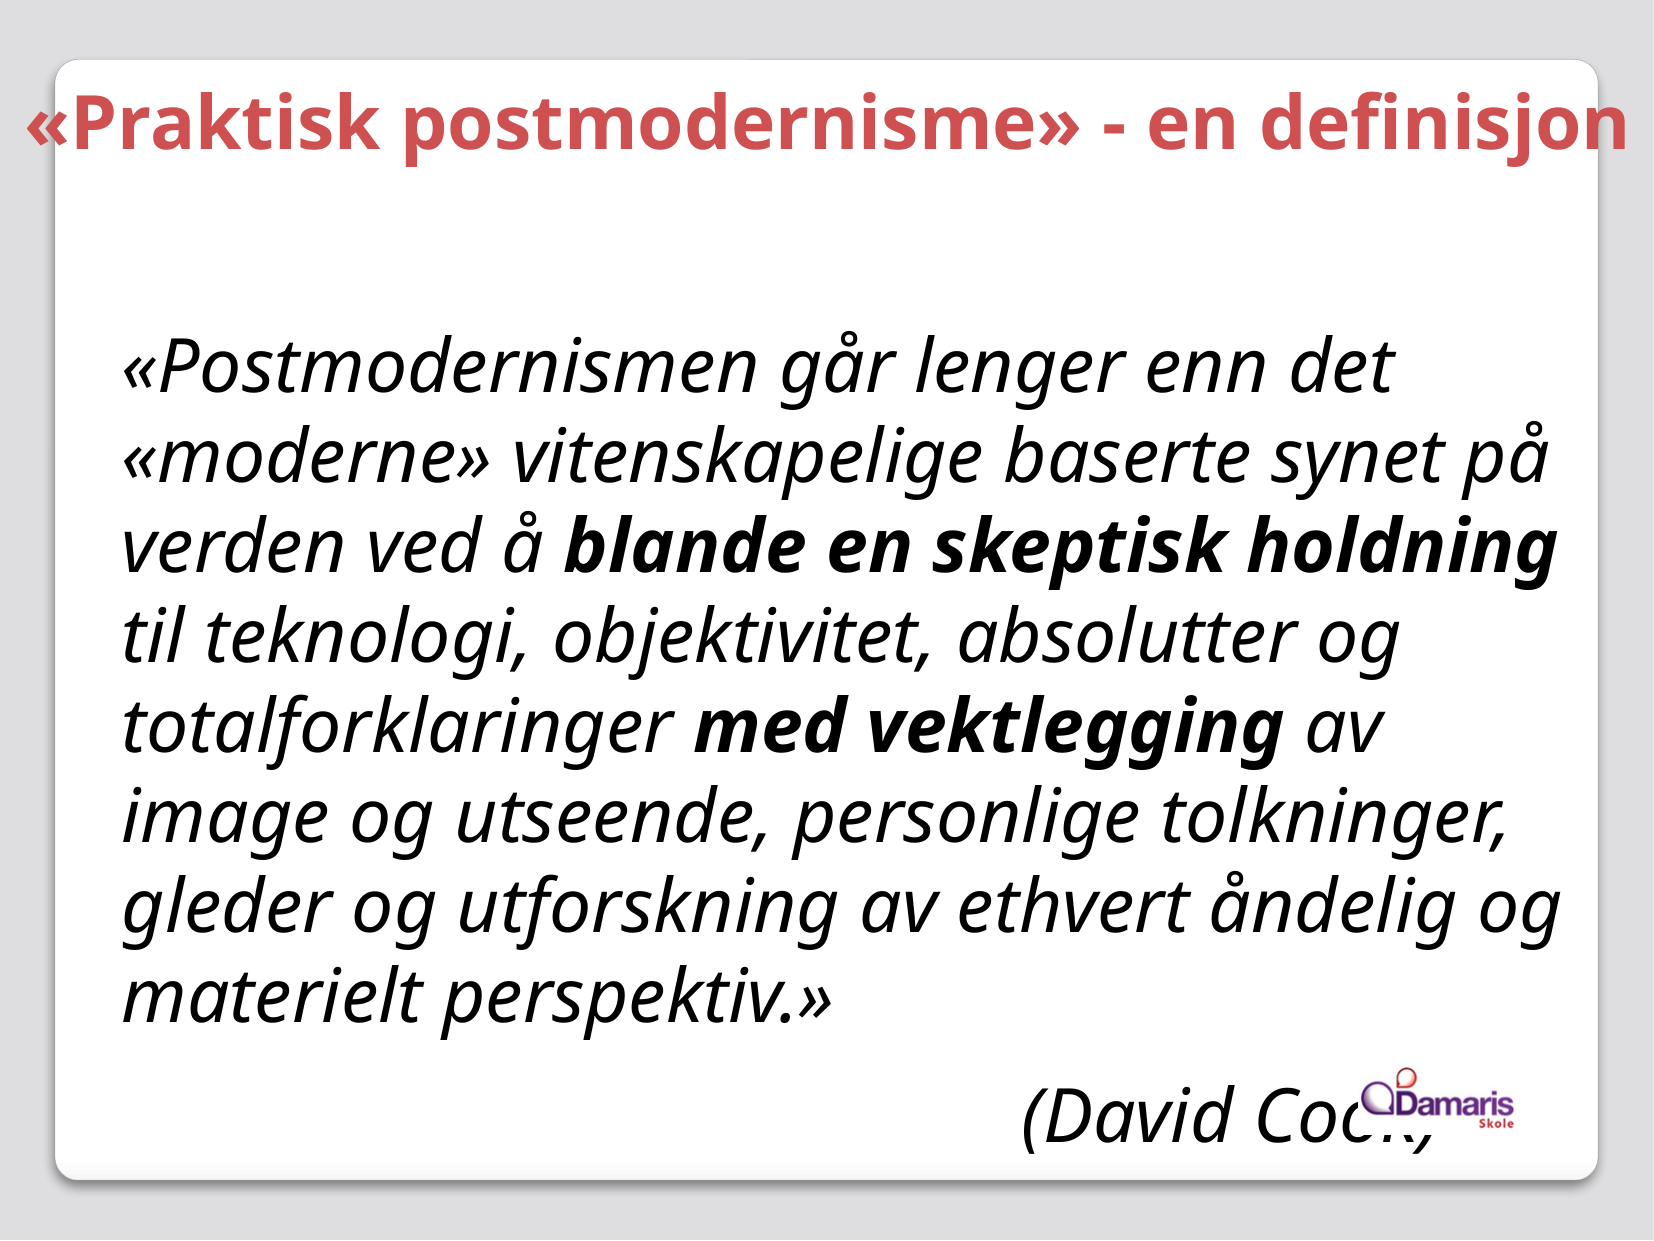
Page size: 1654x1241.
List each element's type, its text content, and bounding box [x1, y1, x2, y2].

picture [1358, 1063, 1515, 1135]
title «Praktisk postmodernisme» - en definisjon [1, 0, 1654, 173]
list «Postmodernismen går lenger enn det «moderne» vitenskapelige baserte synet på verden ved å blande en skeptisk holdning til teknologi, objektivitet, absolutter og totalforklaringer med vektlegging av image og utseende, personlige tolkninger, gleder og utforskning av ethvert åndelig og materielt perspektiv.» (David Cook) [70, 301, 1595, 1023]
